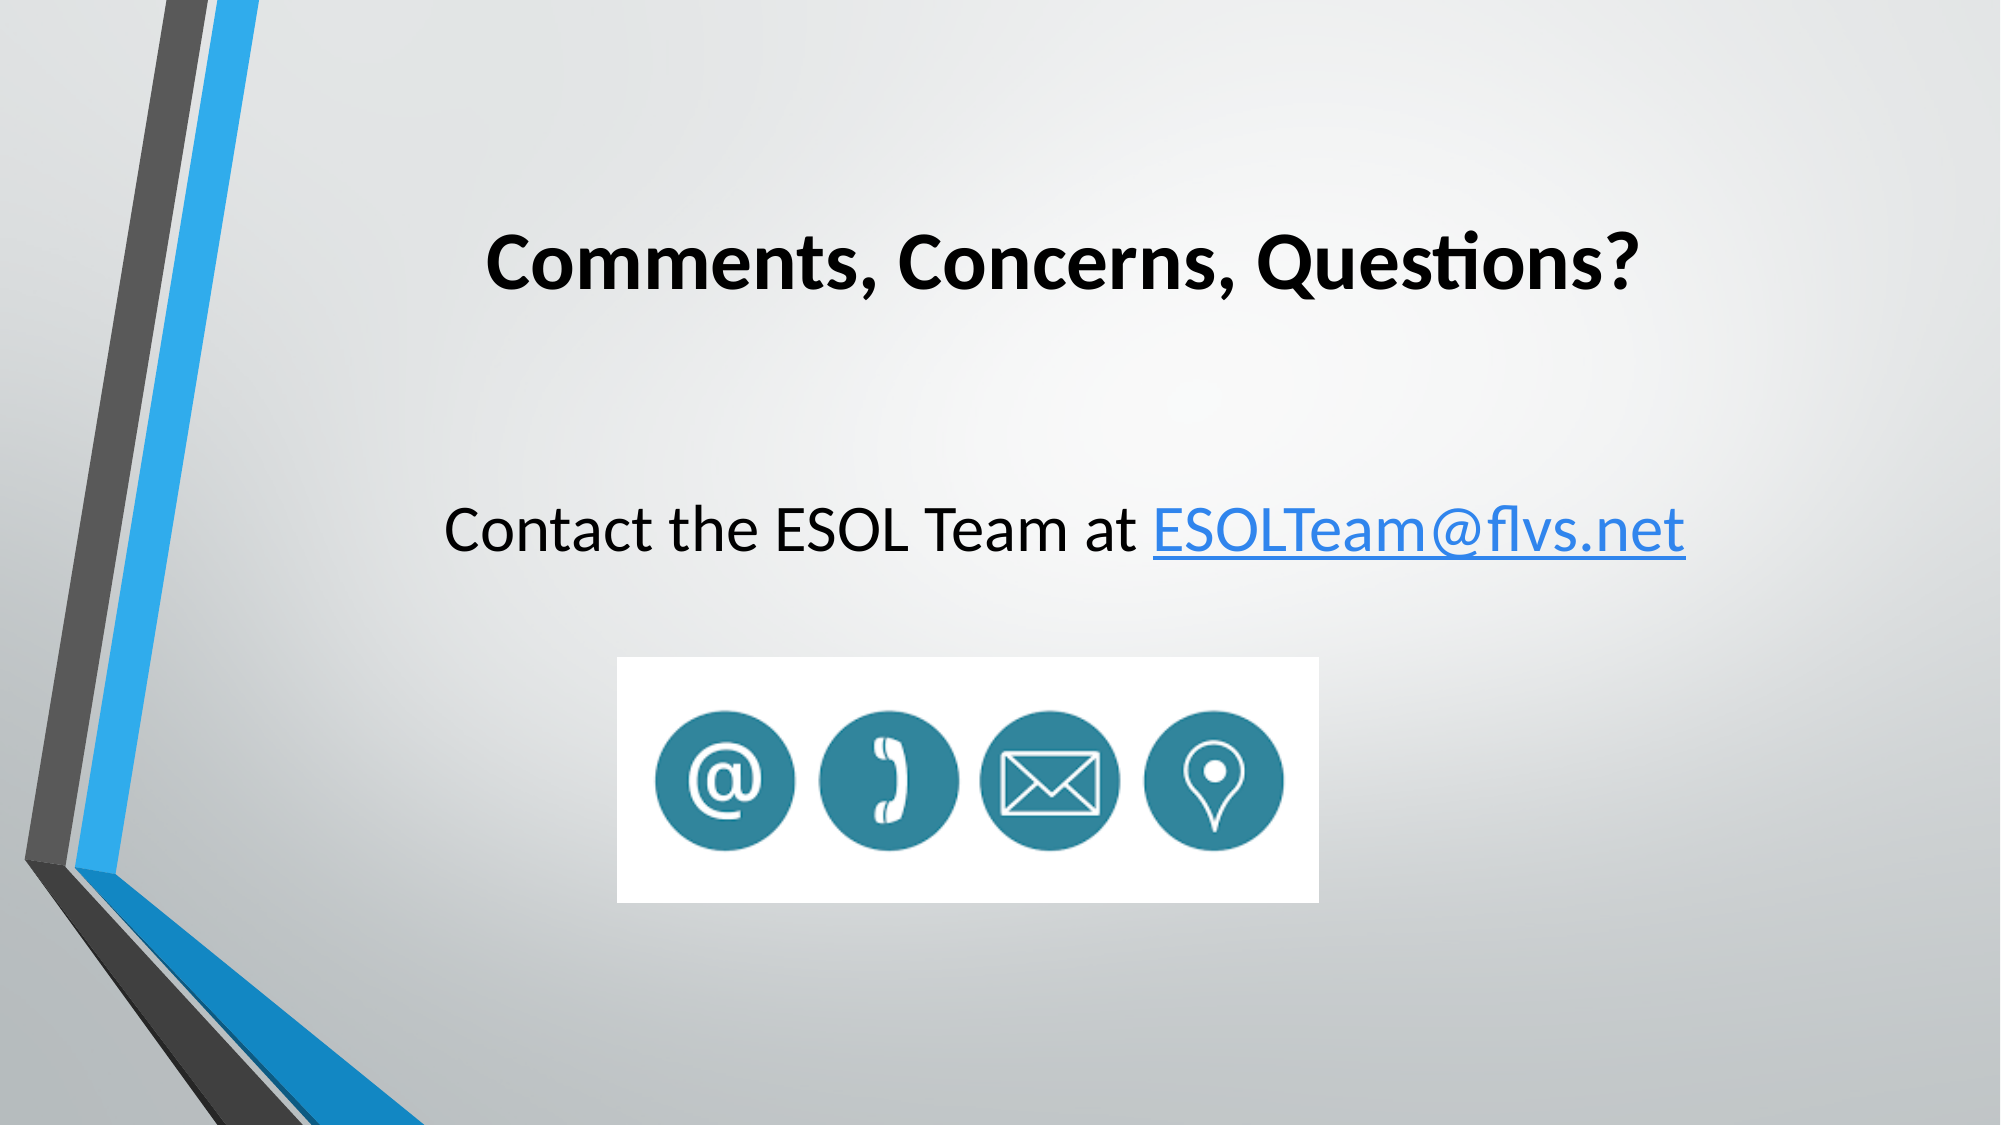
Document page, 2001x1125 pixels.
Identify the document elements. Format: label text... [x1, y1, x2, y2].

picture [616, 657, 1319, 903]
list Contact the ESOL Team at ESOLTeam@flvs.net [243, 437, 1887, 695]
title Comments, Concerns, Questions? [243, 112, 1887, 400]
